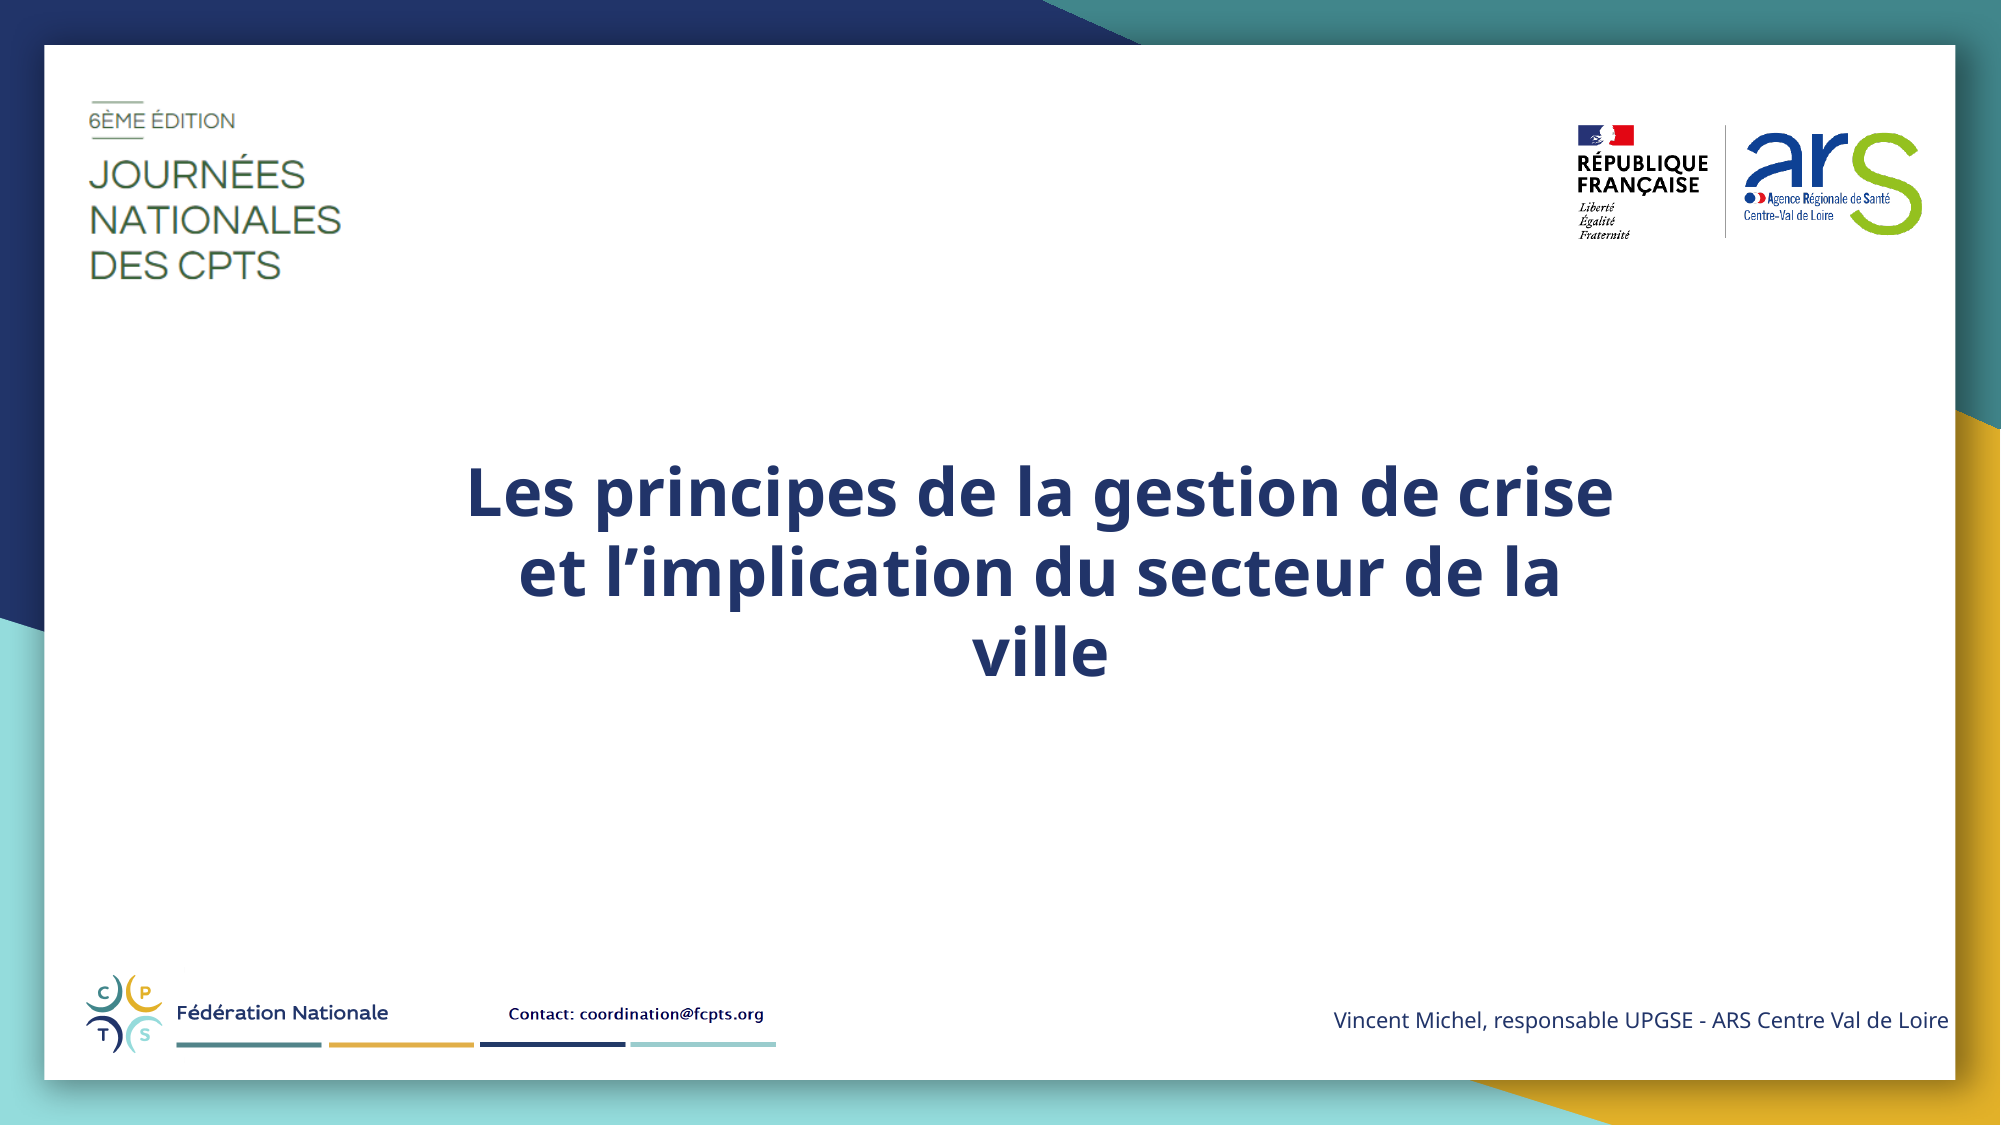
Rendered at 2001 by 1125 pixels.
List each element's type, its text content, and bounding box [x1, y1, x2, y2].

picture [79, 967, 795, 1064]
text_box Les principes de la gestion de crise et l’implication du secteur de la ville [444, 442, 1638, 697]
text_box Vincent Michel, responsable UPGSE - ARS Centre Val de Loire [1318, 999, 2000, 1067]
picture [1578, 125, 1922, 239]
picture [82, 89, 353, 289]
